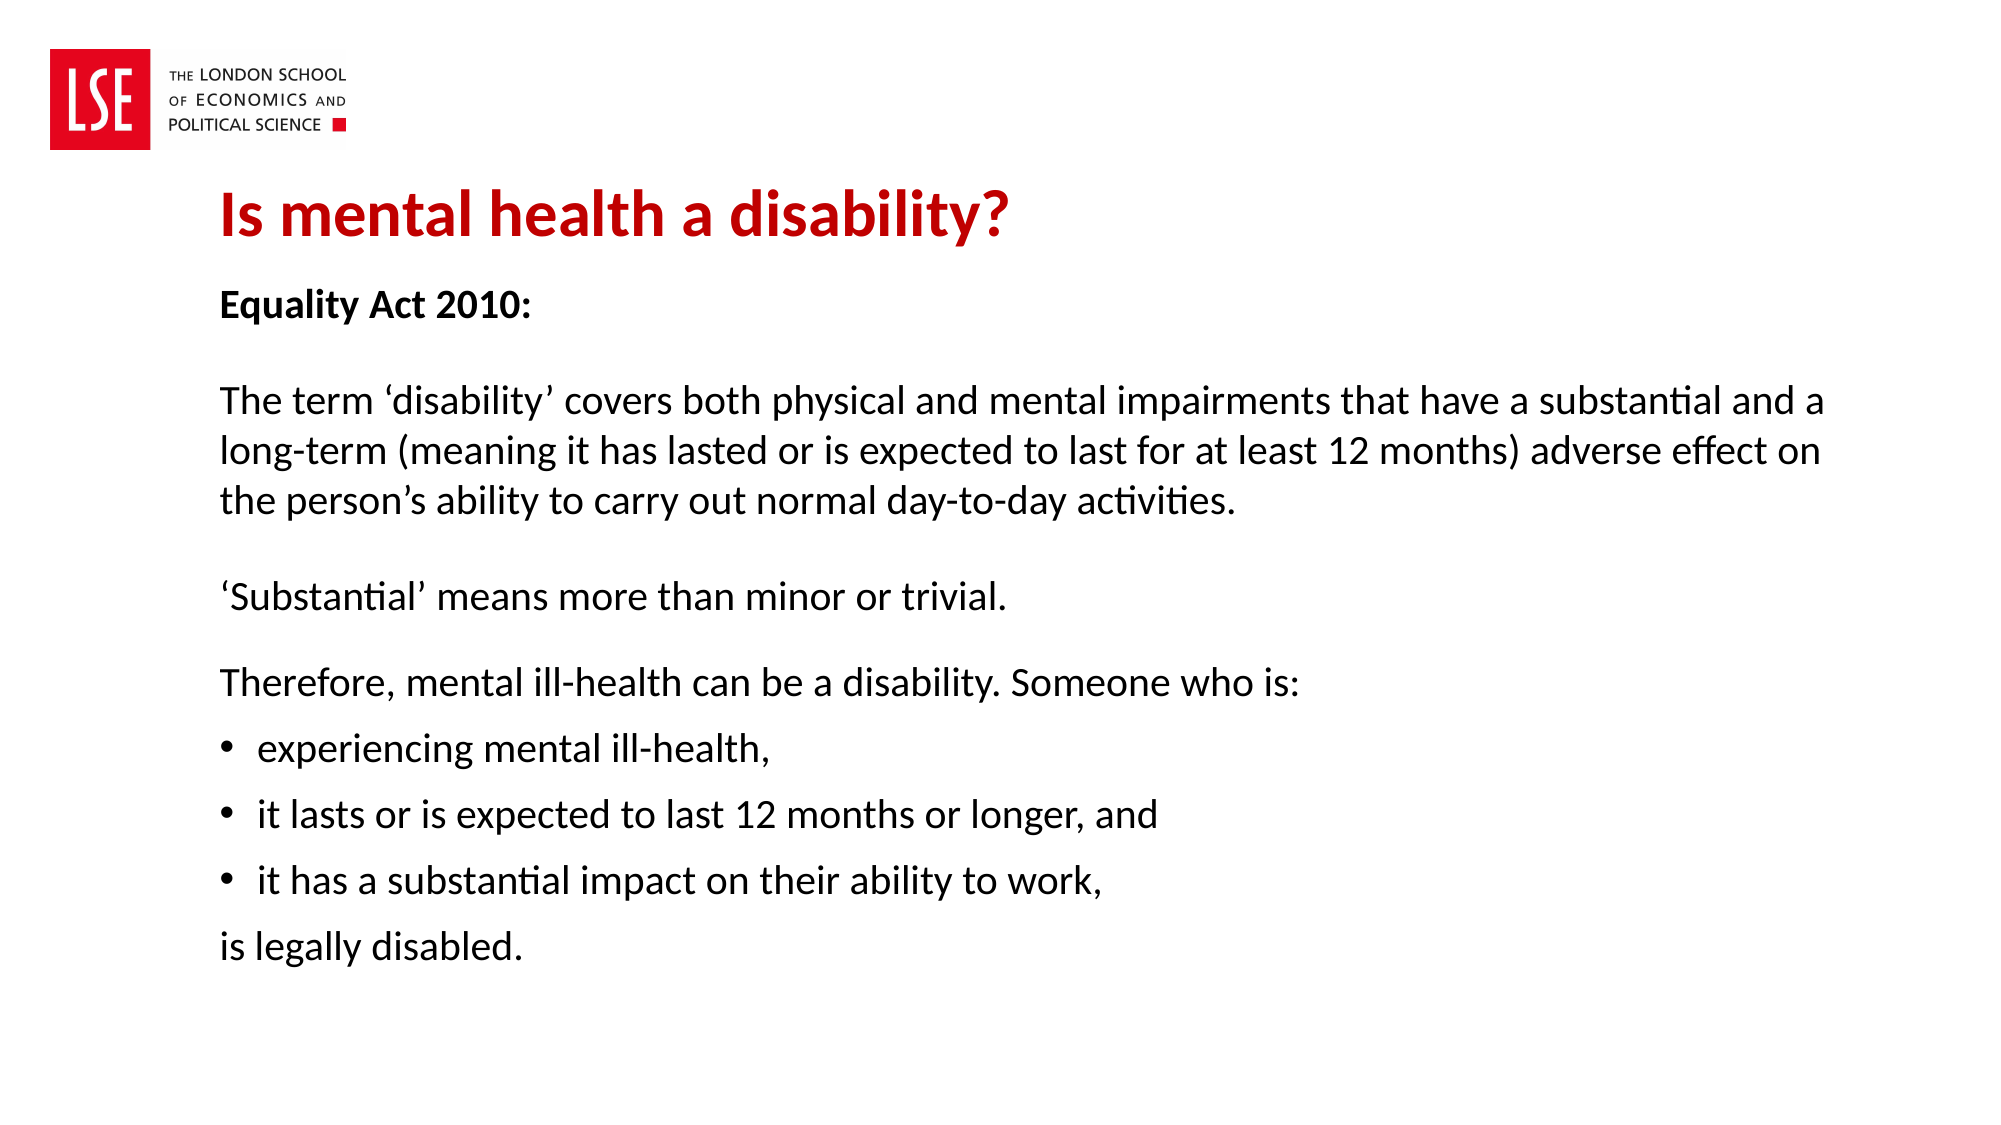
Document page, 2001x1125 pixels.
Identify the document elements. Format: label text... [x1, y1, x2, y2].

picture [50, 49, 346, 150]
list Is mental health a disability? Equality Act 2010: The term ‘disability’ covers both physical and mental impairments that have a substantial and a long-term (meaning it has lasted or is expected to last for at least 12 months) adverse effect on the person’s ability to carry out normal day-to-day activities. ‘Substantial’ means more than minor or trivial. Therefore, mental ill-health can be a disability. Someone who is: experiencing mental ill-health, it lasts or is expected to last 12 months or longer, and it has a substantial impact on their ability to work, is legally disabled. [219, 218, 1886, 1013]
